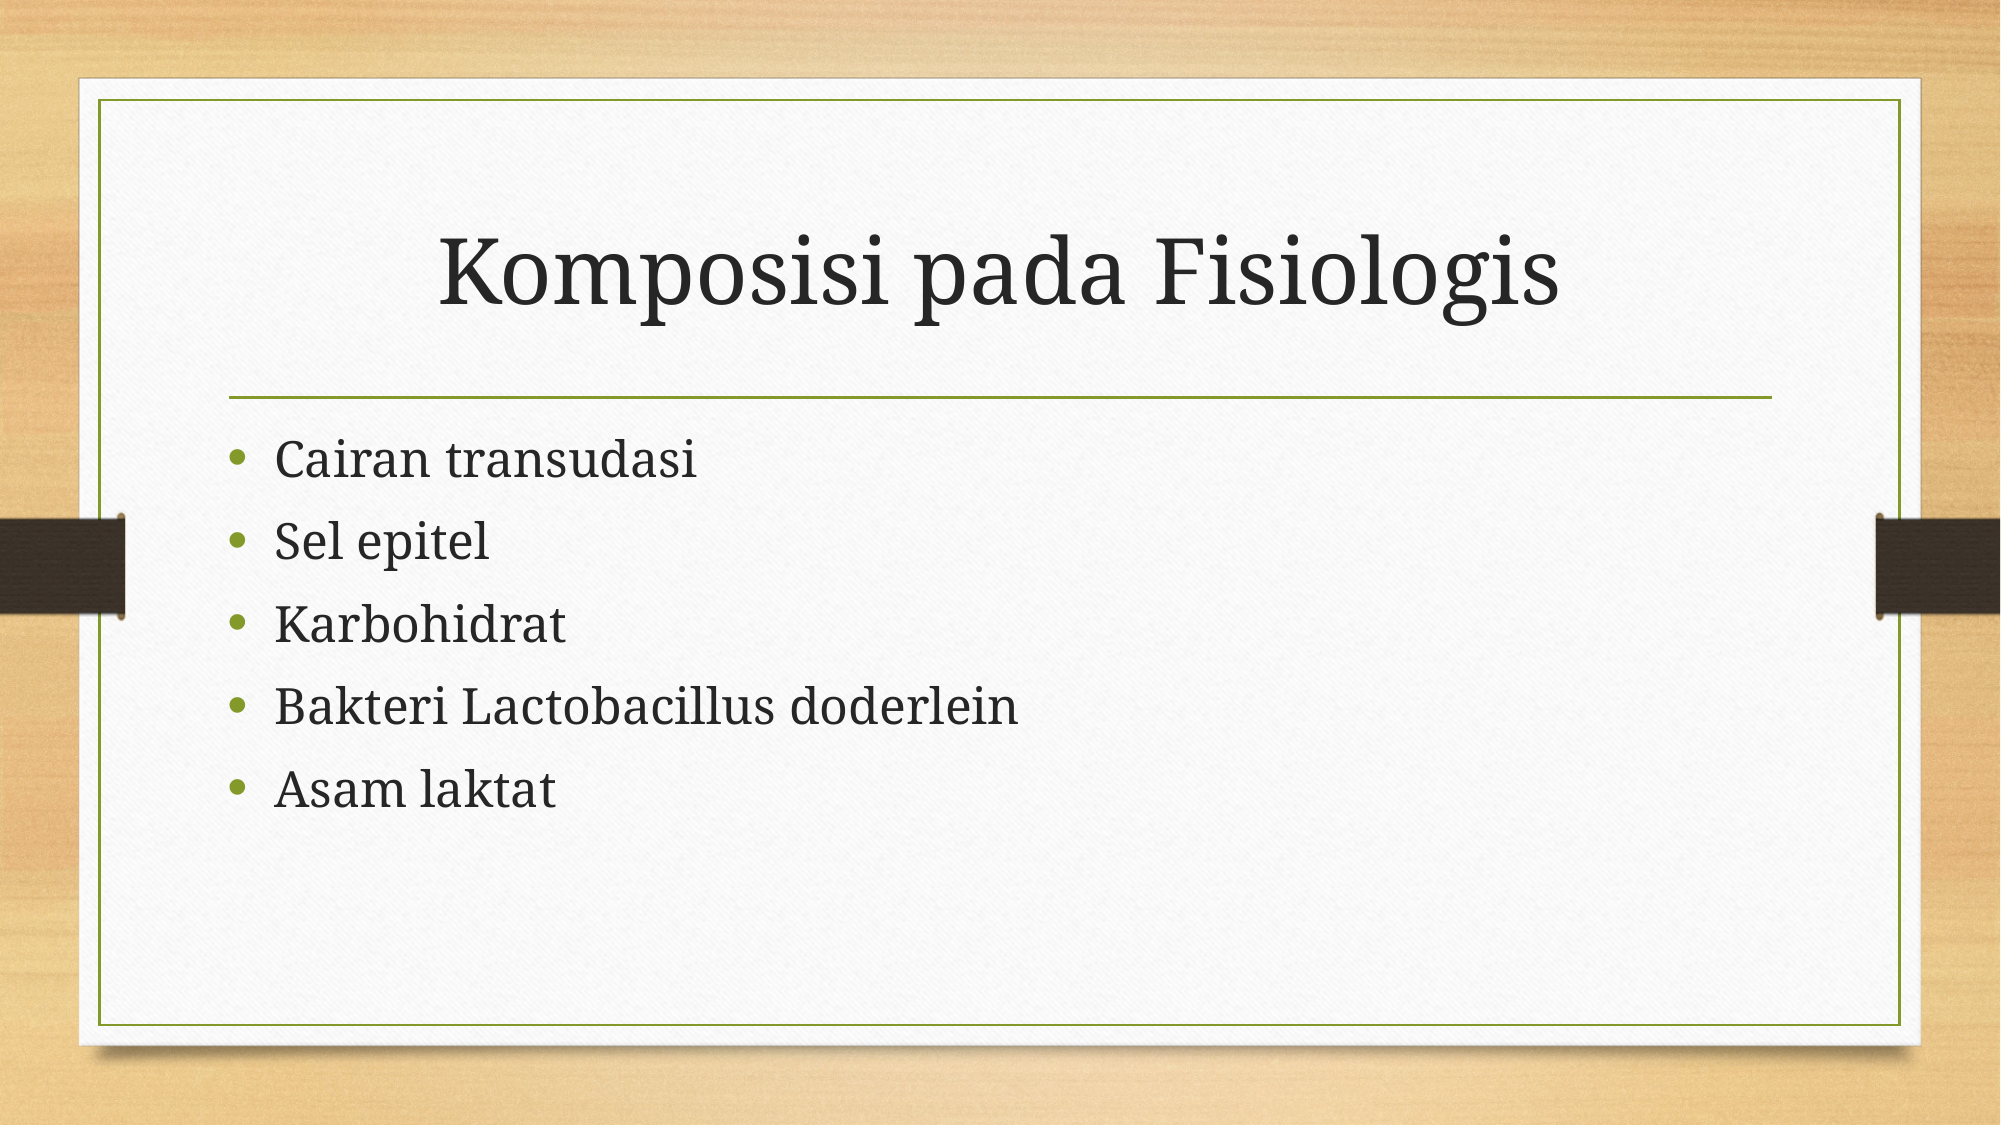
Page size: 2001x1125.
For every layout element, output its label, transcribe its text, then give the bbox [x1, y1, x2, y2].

title Komposisi pada Fisiologis [212, 161, 1788, 375]
list Cairan transudasi Sel epitel Karbohidrat Bakteri Lactobacillus doderlein Asam laktat [212, 419, 1788, 964]
picture [0, 0, 2001, 1125]
